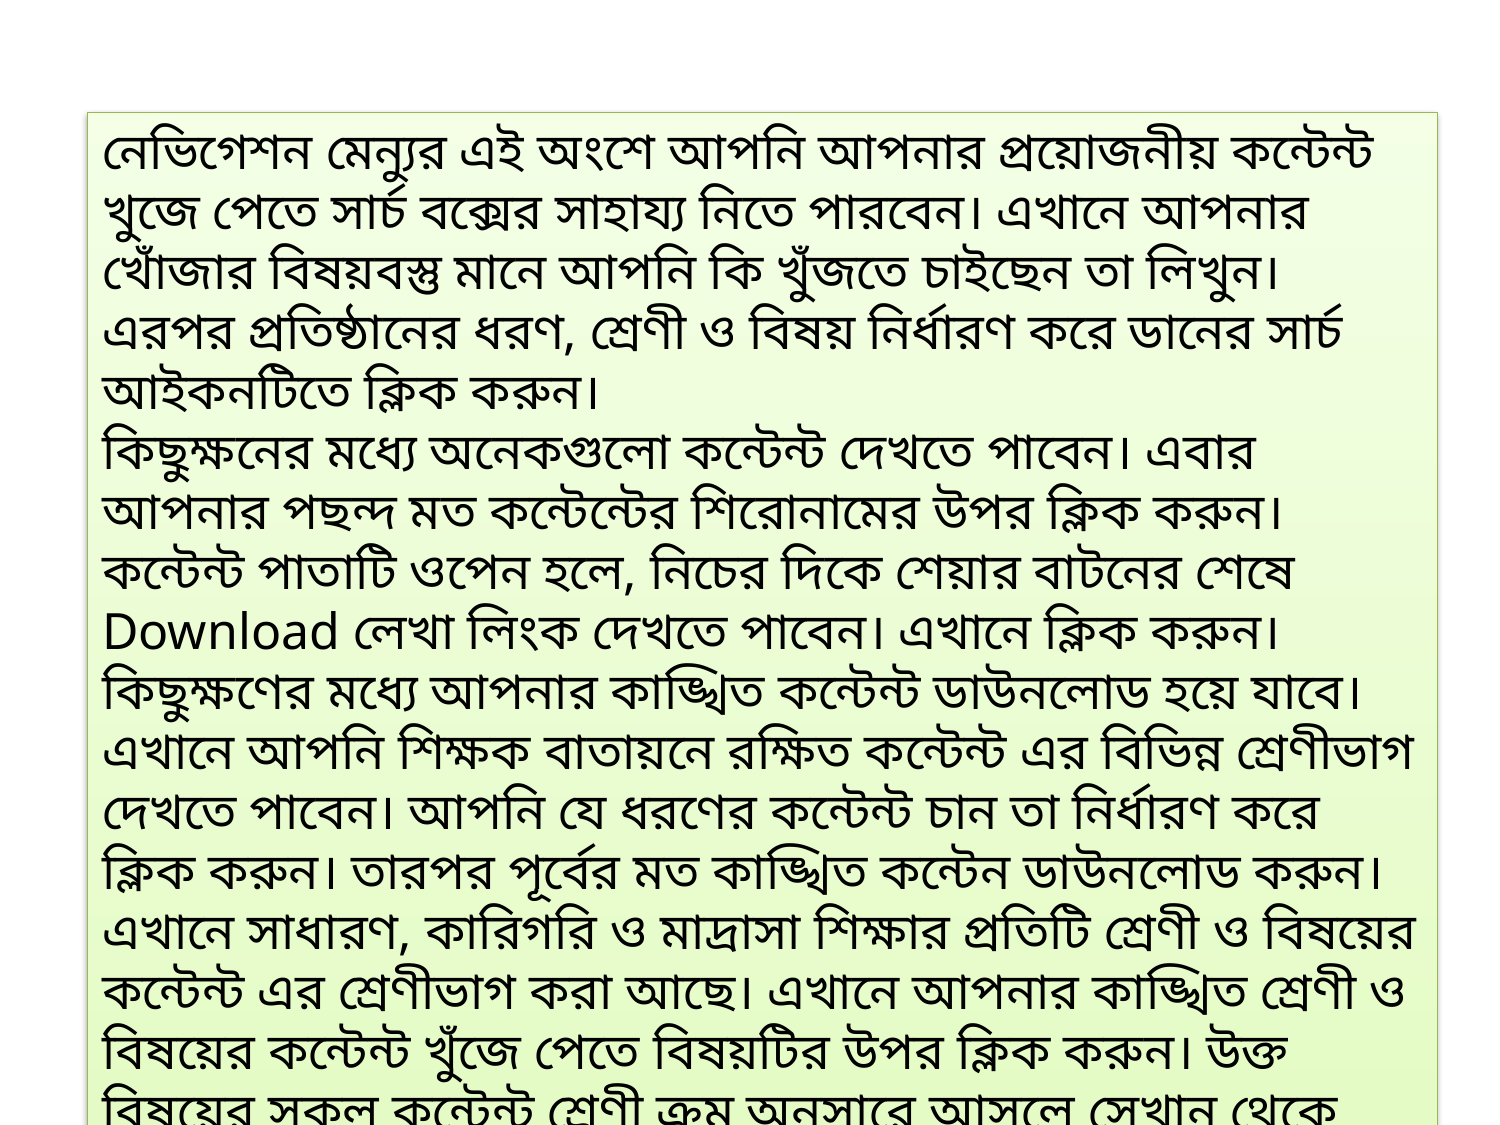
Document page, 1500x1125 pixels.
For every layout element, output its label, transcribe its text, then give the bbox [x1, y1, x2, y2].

text_box নেভিগেশন মেন্যুর এই অংশে আপনি আপনার প্রয়োজনীয় কন্টেন্ট খুজে পেতে সার্চ বক্সের সাহায্য নিতে পারবেন। এখানে আপনার খোঁজার বিষয়বস্তু মানে আপনি কি খুঁজতে চাইছেন তা লিখুন। এরপর প্রতিষ্ঠানের ধরণ, শ্রেণী ও বিষয় নির্ধারণ করে ডানের সার্চ আইকনটিতে ক্লিক করুন। কিছুক্ষনের মধ্যে অনেকগুলো কন্টেন্ট দেখতে পাবেন। এবার আপনার পছন্দ মত কন্টেন্টের শিরোনামের উপর ক্লিক করুন। কন্টেন্ট পাতাটি ওপেন হলে, নিচের দিকে শেয়ার বাটনের শেষে Download লেখা লিংক দেখতে পাবেন। এখানে ক্লিক করুন। কিছুক্ষণের মধ্যে আপনার কাঙ্খিত কন্টেন্ট ডাউনলোড হয়ে যাবে। এখানে আপনি শিক্ষক বাতায়নে রক্ষিত কন্টেন্ট এর বিভিন্ন শ্রেণীভাগ দেখতে পাবেন। আপনি যে ধরণের কন্টেন্ট চান তা নির্ধারণ করে ক্লিক করুন। তারপর পূর্বের মত কাঙ্খিত কন্টেন ডাউনলোড করুন। এখানে সাধারণ, কারিগরি ও মাদ্রাসা শিক্ষার প্রতিটি শ্রেণী ও বিষয়ের কন্টেন্ট এর শ্রেণীভাগ করা আছে। এখানে আপনার কাঙ্খিত শ্রেণী ও বিষয়ের কন্টেন্ট খুঁজে পেতে বিষয়টির উপর ক্লিক করুন। উক্ত বিষয়ের সকল কন্টেন্ট শ্রেণী ক্রম অনুসারে আসলে সেখান থেকে আপনার কাঙ্খিত কন্টেন্ট পূর্বের নিয়মের মত ডাউনলোড করুন। [87, 112, 1438, 1125]
